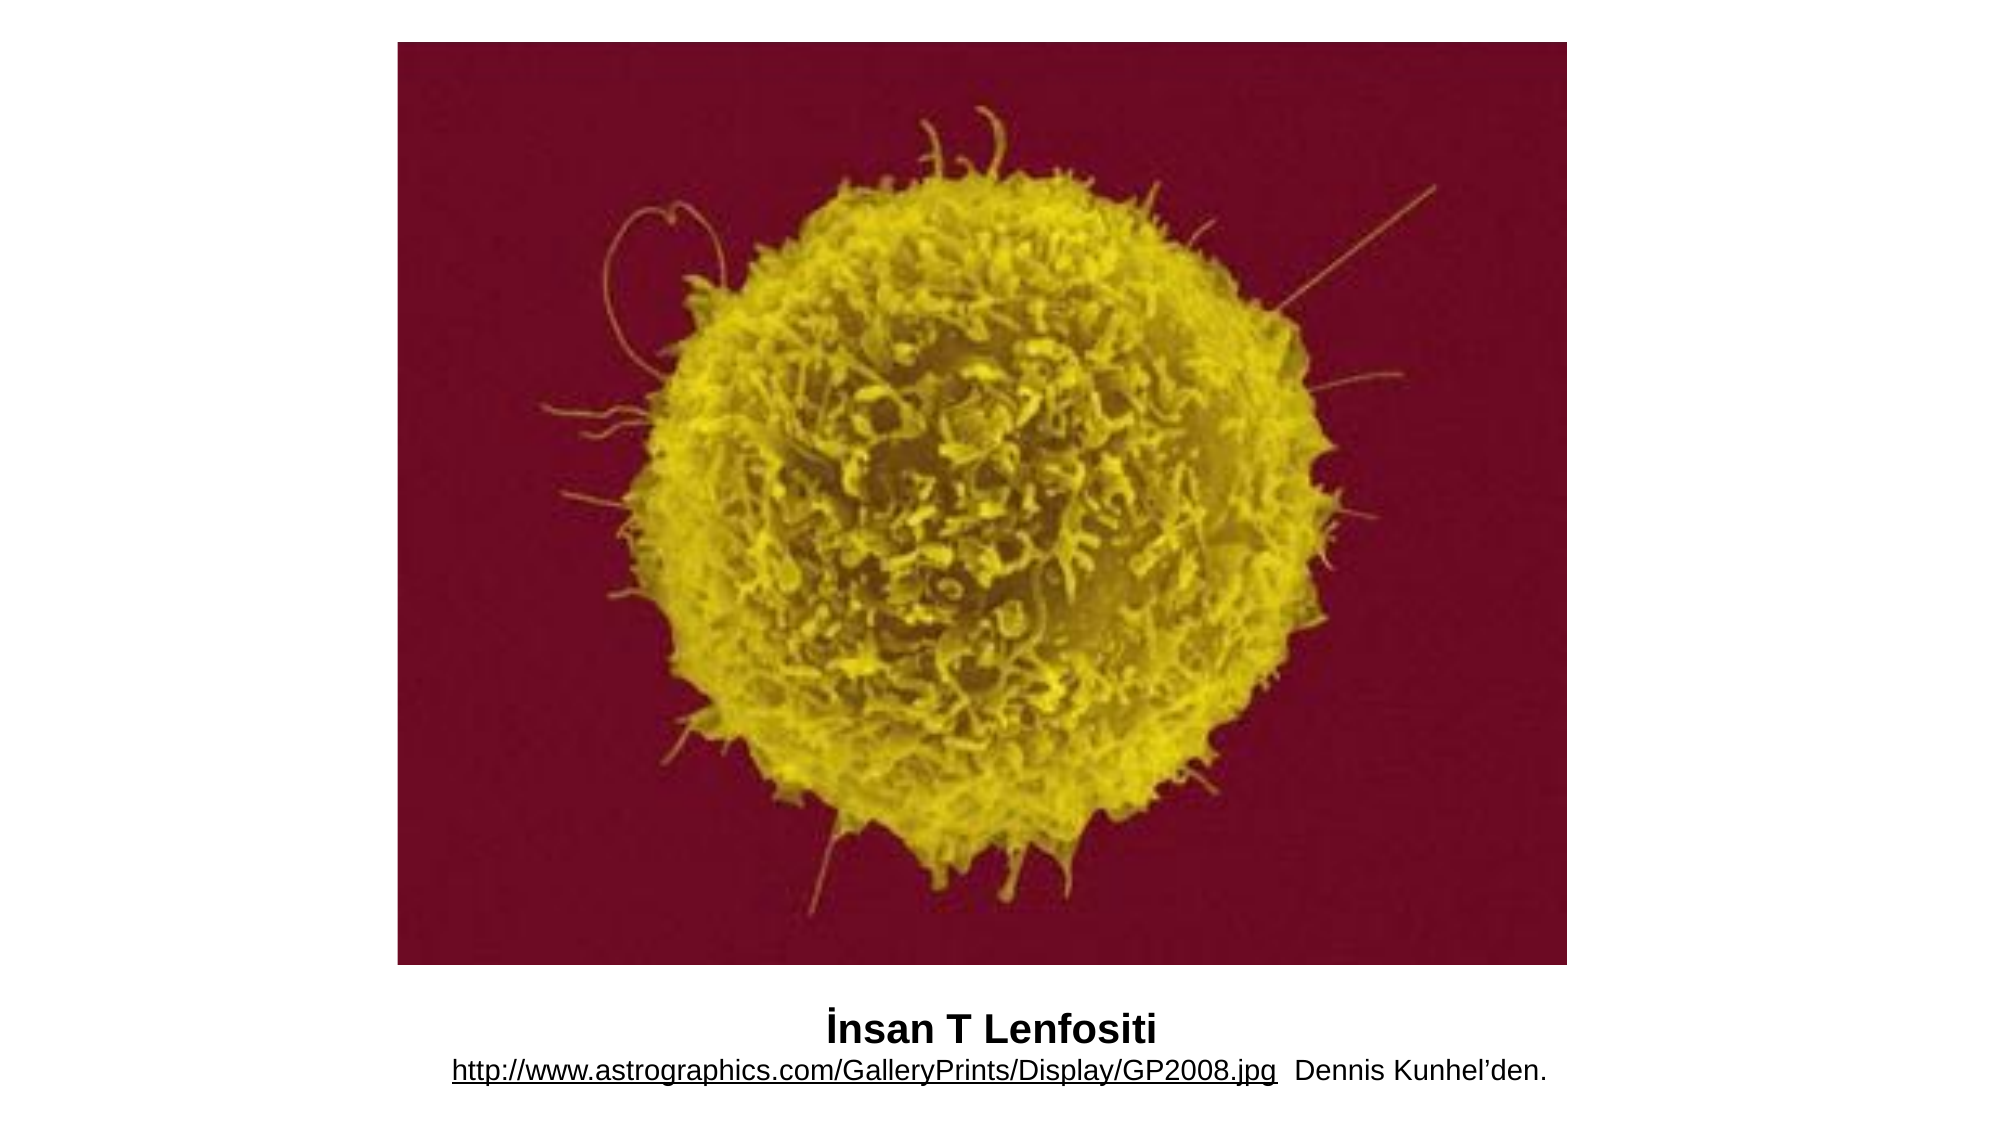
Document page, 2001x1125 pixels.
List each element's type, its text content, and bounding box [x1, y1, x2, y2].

text_box İnsan T Lenfositi http://www.astrographics.com/GalleryPrints/Display/GP2008.jpg Dennis Kunhel’den. [373, 994, 1626, 1094]
picture [397, 42, 1567, 965]
